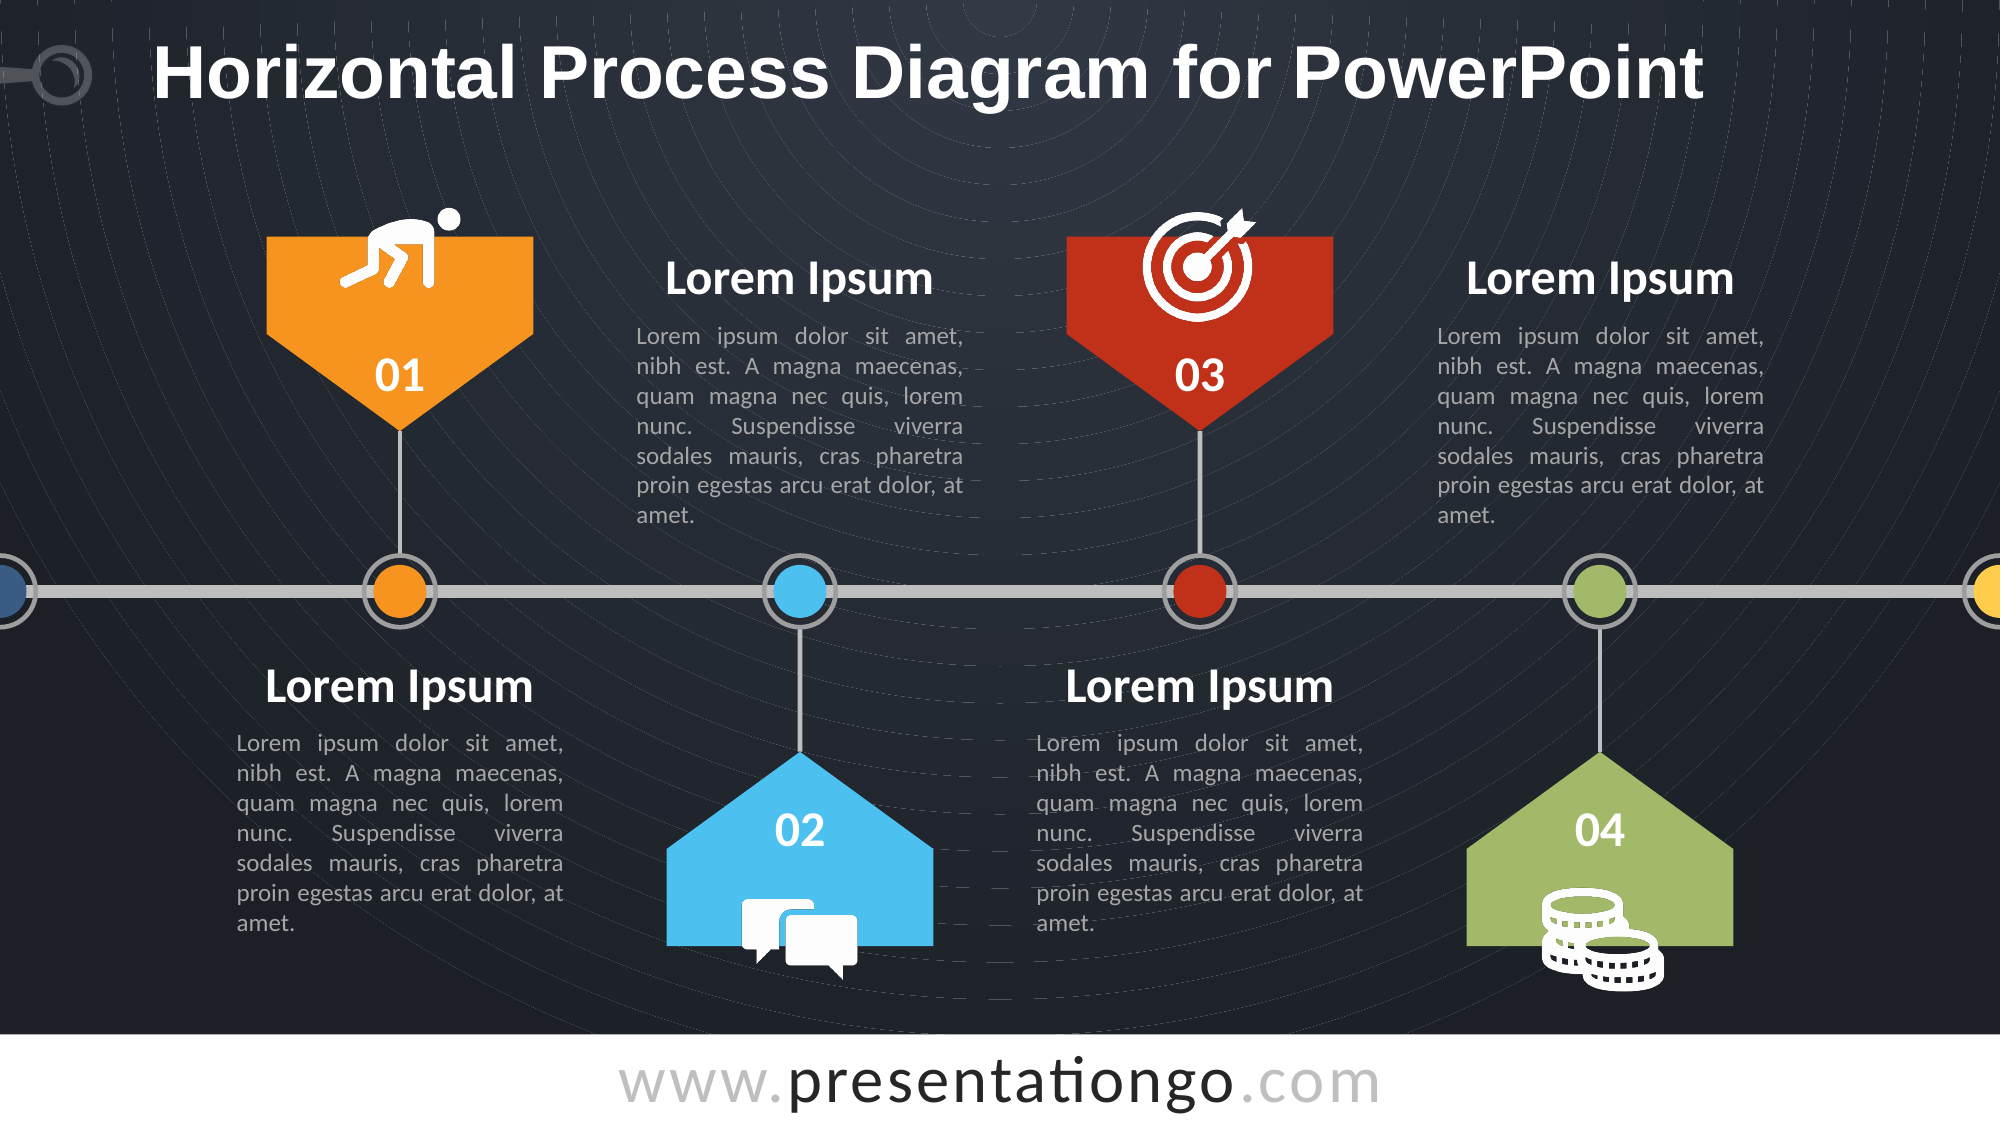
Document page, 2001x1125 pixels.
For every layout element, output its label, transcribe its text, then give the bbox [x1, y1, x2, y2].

text_box 03 [1065, 235, 1335, 431]
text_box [1964, 555, 2000, 628]
text_box 01 [265, 235, 535, 432]
text_box [763, 554, 837, 591]
picture [330, 178, 470, 317]
title Horizontal Process Diagram for PowerPoint [137, 26, 1863, 148]
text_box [1164, 555, 1236, 628]
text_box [1564, 555, 1636, 628]
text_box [635, 236, 965, 540]
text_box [364, 555, 436, 628]
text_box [0, 555, 36, 628]
text_box [763, 592, 837, 629]
text_box 04 [1465, 751, 1735, 948]
picture [730, 870, 870, 1009]
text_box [1035, 643, 1365, 947]
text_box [1436, 236, 1765, 540]
picture [1530, 870, 1670, 1009]
picture [1130, 195, 1270, 334]
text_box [235, 643, 565, 947]
text_box 02 [665, 752, 935, 948]
